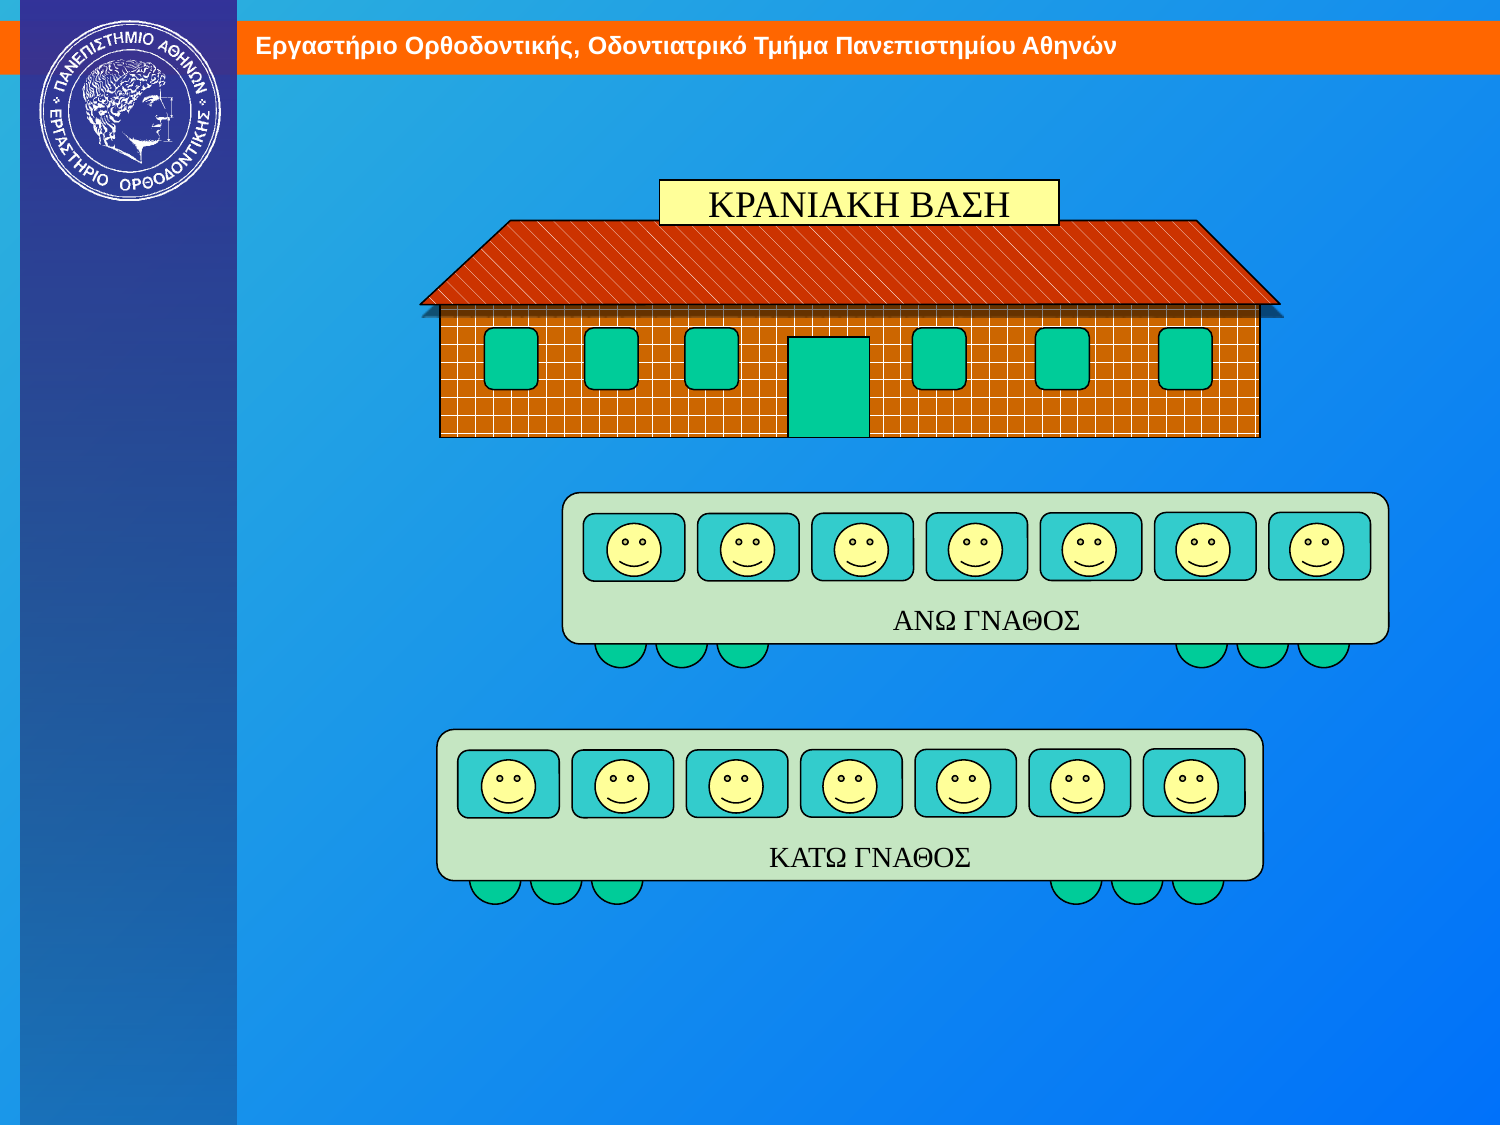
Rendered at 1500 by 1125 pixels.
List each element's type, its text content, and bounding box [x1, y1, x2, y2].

text_box [936, 759, 991, 814]
text_box [787, 336, 870, 438]
text_box ΚΑΤΩ ΓΝΑΘΟΣ [754, 830, 987, 881]
text_box [584, 327, 639, 390]
text_box [684, 327, 739, 390]
text_box [1164, 759, 1219, 814]
text_box [436, 729, 1264, 881]
text_box [686, 749, 788, 818]
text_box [469, 852, 644, 905]
text_box [822, 759, 877, 814]
picture [36, 17, 223, 204]
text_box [1050, 852, 1225, 905]
text_box [915, 749, 1017, 817]
text_box [440, 318, 1260, 438]
text_box [1050, 759, 1105, 814]
text_box [481, 759, 536, 814]
text_box [1158, 327, 1213, 390]
text_box [595, 759, 649, 814]
text_box [1029, 749, 1131, 817]
text_box [912, 327, 967, 390]
text_box [709, 759, 764, 814]
text_box [800, 749, 903, 818]
text_box [572, 750, 674, 818]
text_box ΚΡΑΝΙΑΚΗ ΒΑΣΗ [659, 179, 1059, 225]
text_box [1035, 327, 1090, 390]
text_box [484, 327, 538, 390]
text_box [457, 750, 560, 818]
text_box [420, 220, 1281, 305]
text_box [1143, 748, 1246, 817]
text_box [562, 492, 1389, 668]
